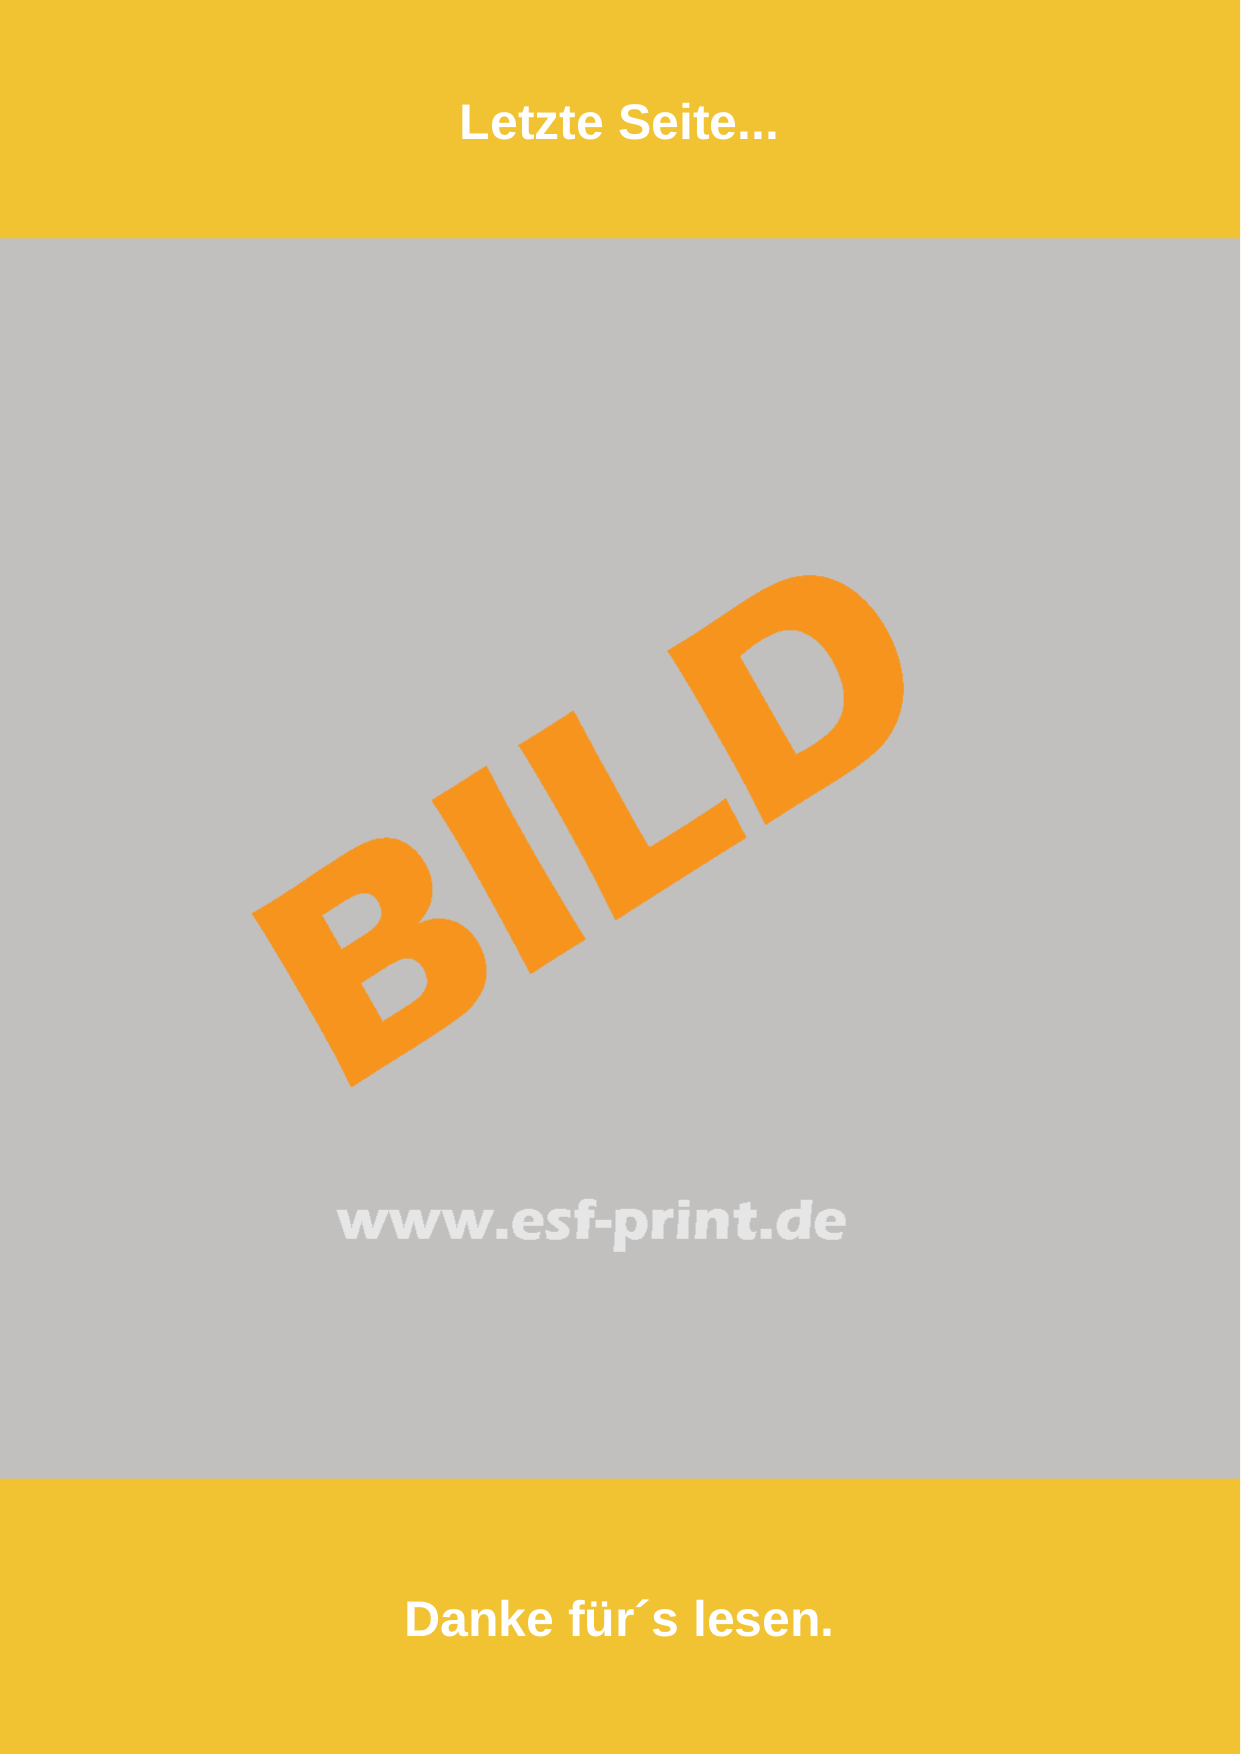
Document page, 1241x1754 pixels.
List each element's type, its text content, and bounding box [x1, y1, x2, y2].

picture [0, 238, 1241, 1479]
text_box Letzte Seite... [0, 0, 1241, 238]
text_box Danke für´s lesen. [0, 1486, 1241, 1754]
